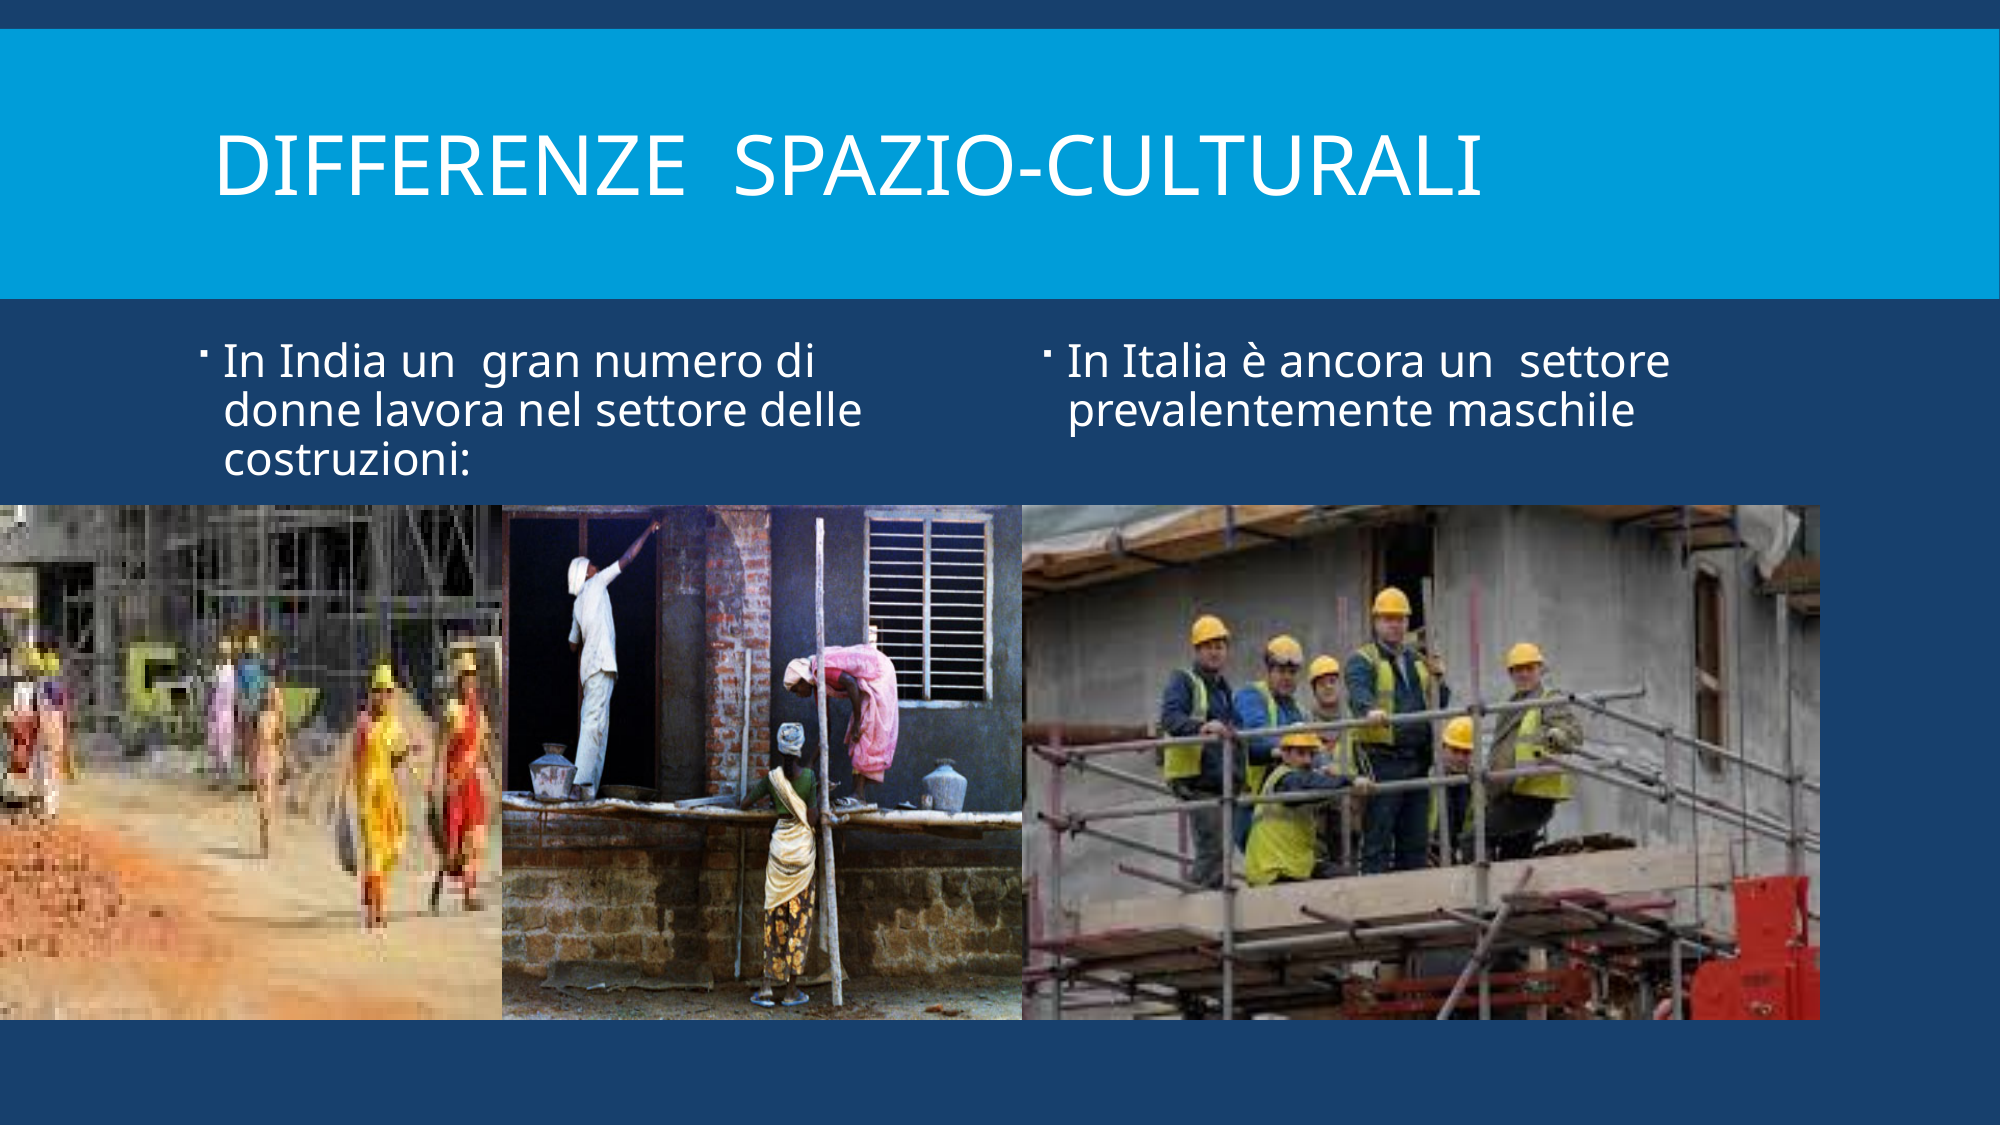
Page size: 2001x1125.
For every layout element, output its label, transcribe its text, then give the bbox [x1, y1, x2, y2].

list In India un gran numero di donne lavora nel settore delle costruzioni: [178, 329, 959, 501]
picture [0, 505, 1820, 1021]
list In Italia è ancora un settore prevalentemente maschile [1022, 329, 1803, 501]
title DIFFERENZE spazio-culturali [197, 46, 1803, 295]
